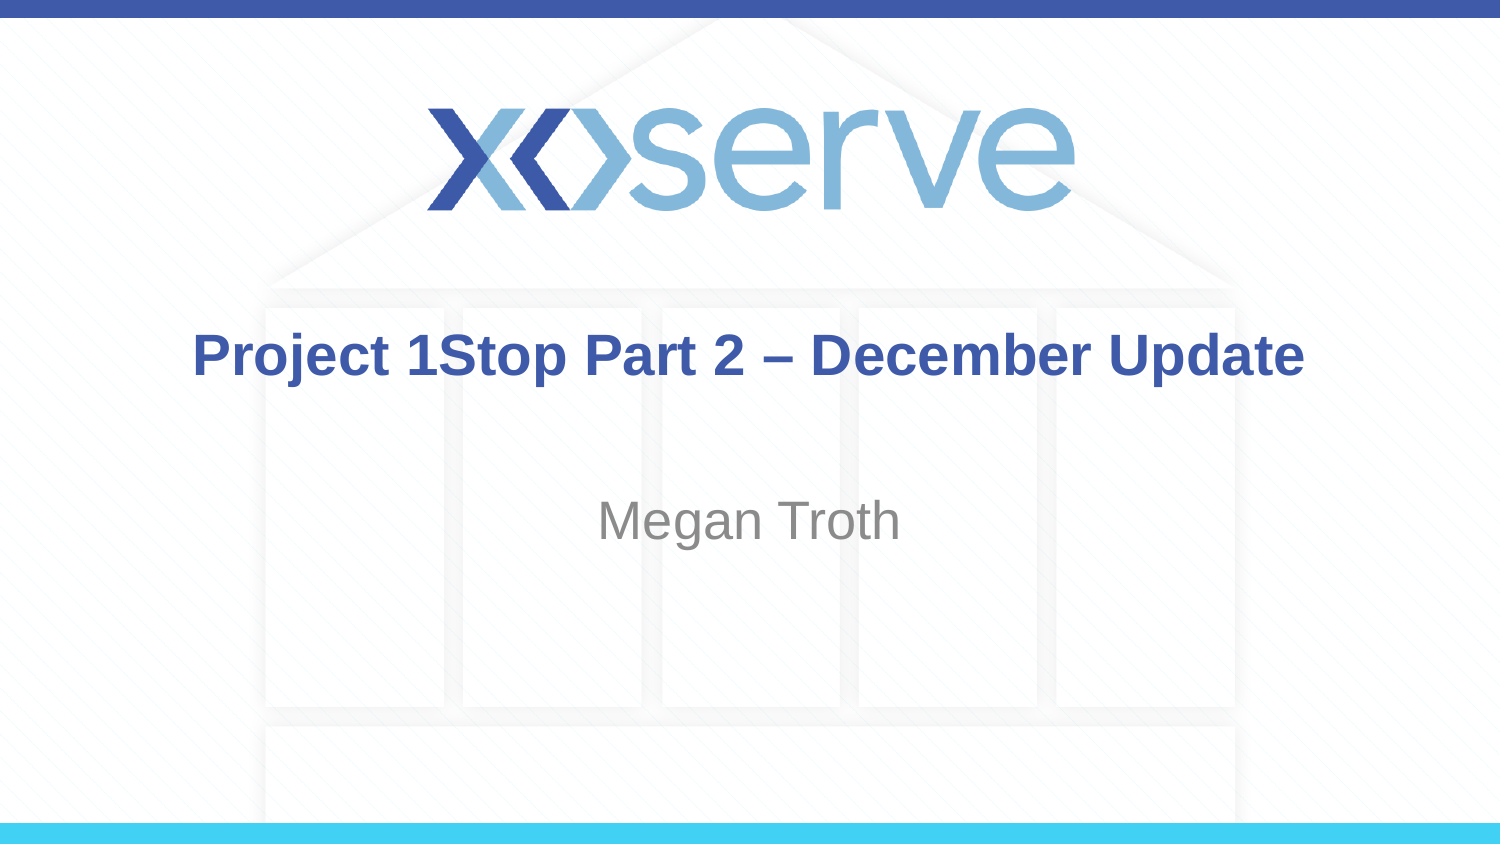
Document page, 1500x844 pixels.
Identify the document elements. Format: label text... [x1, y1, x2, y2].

subtitle Megan Troth [225, 478, 1275, 694]
title Project 1Stop Part 2 – December Update [112, 262, 1388, 443]
picture [0, 0, 1500, 844]
